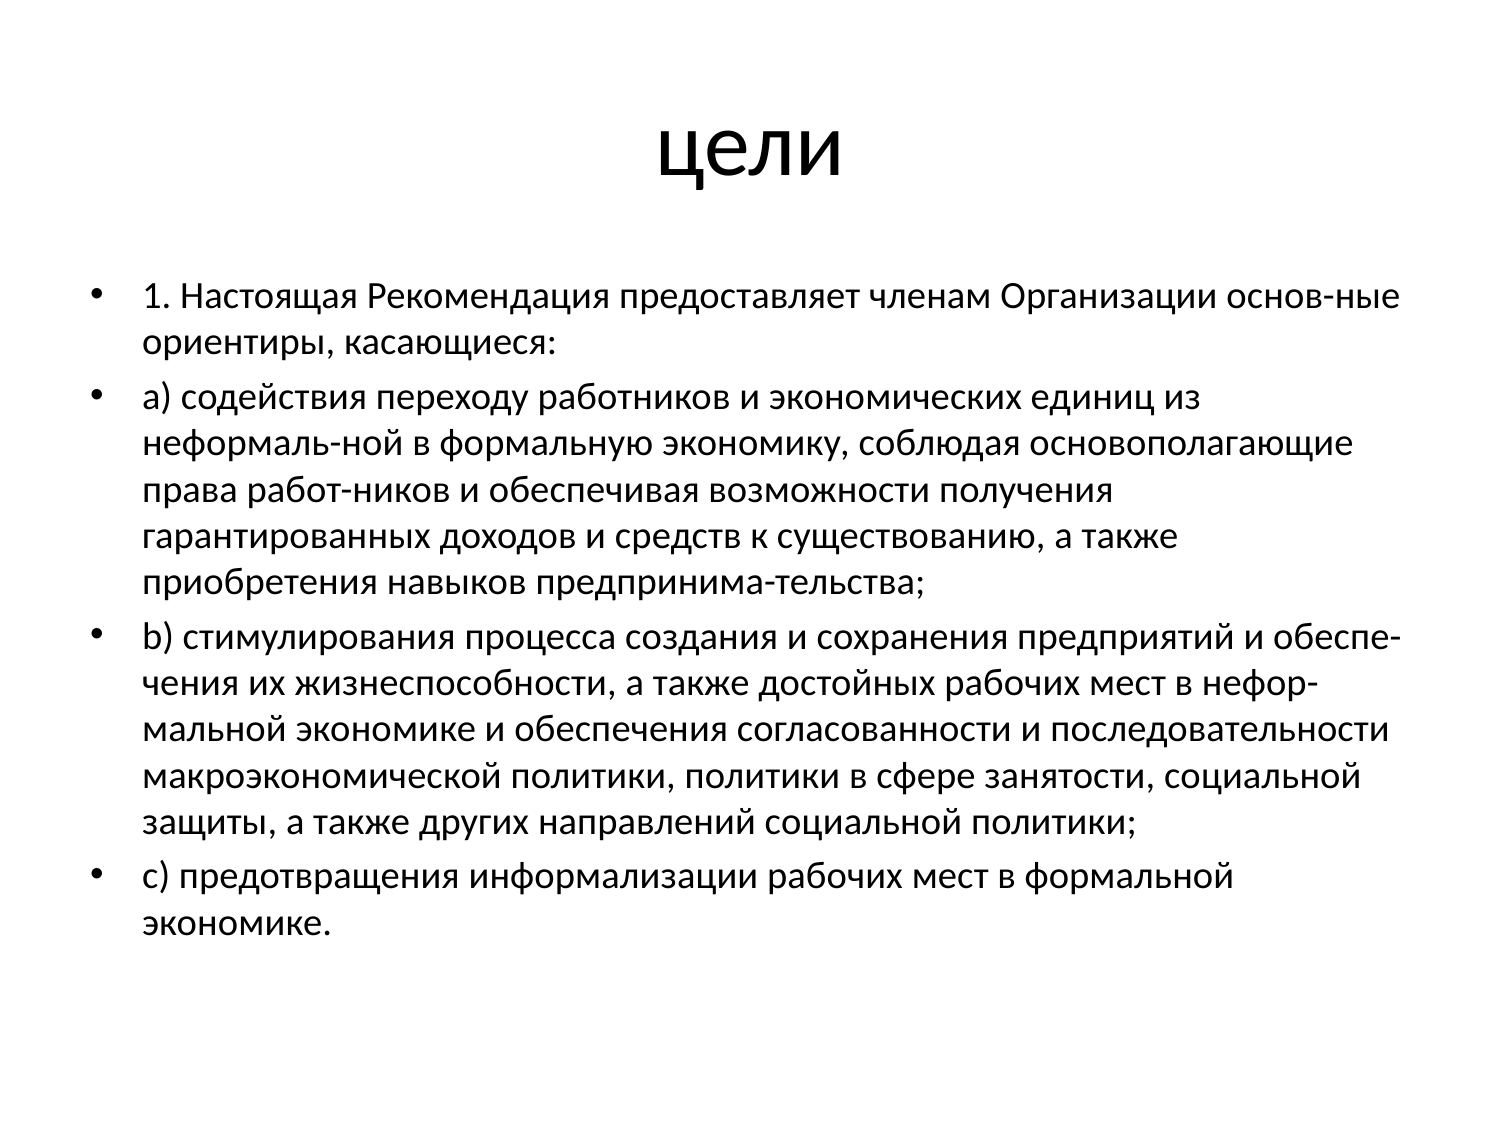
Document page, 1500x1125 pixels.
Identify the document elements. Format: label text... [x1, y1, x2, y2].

list 1. Настоящая Рекомендация предоставляет членам Организации основ-ные ориентиры, касающиеся: a) содействия переходу работников и экономических единиц из неформаль-ной в формальную экономику, соблюдая основополагающие права работ-ников и обеспечивая возможности получения гарантированных доходов и средств к существованию, а также приобретения навыков предпринима-тельства; b) стимулирования процесса создания и сохранения предприятий и обеспе-чения их жизнеспособности, а также достойных рабочих мест в нефор-мальной экономике и обеспечения согласованности и последовательности макроэкономической политики, политики в сфере занятости, социальной защиты, а также других направлений социальной политики; c) предотвращения информализации рабочих мест в формальной экономике. [75, 262, 1425, 1005]
title цели [75, 45, 1425, 233]
